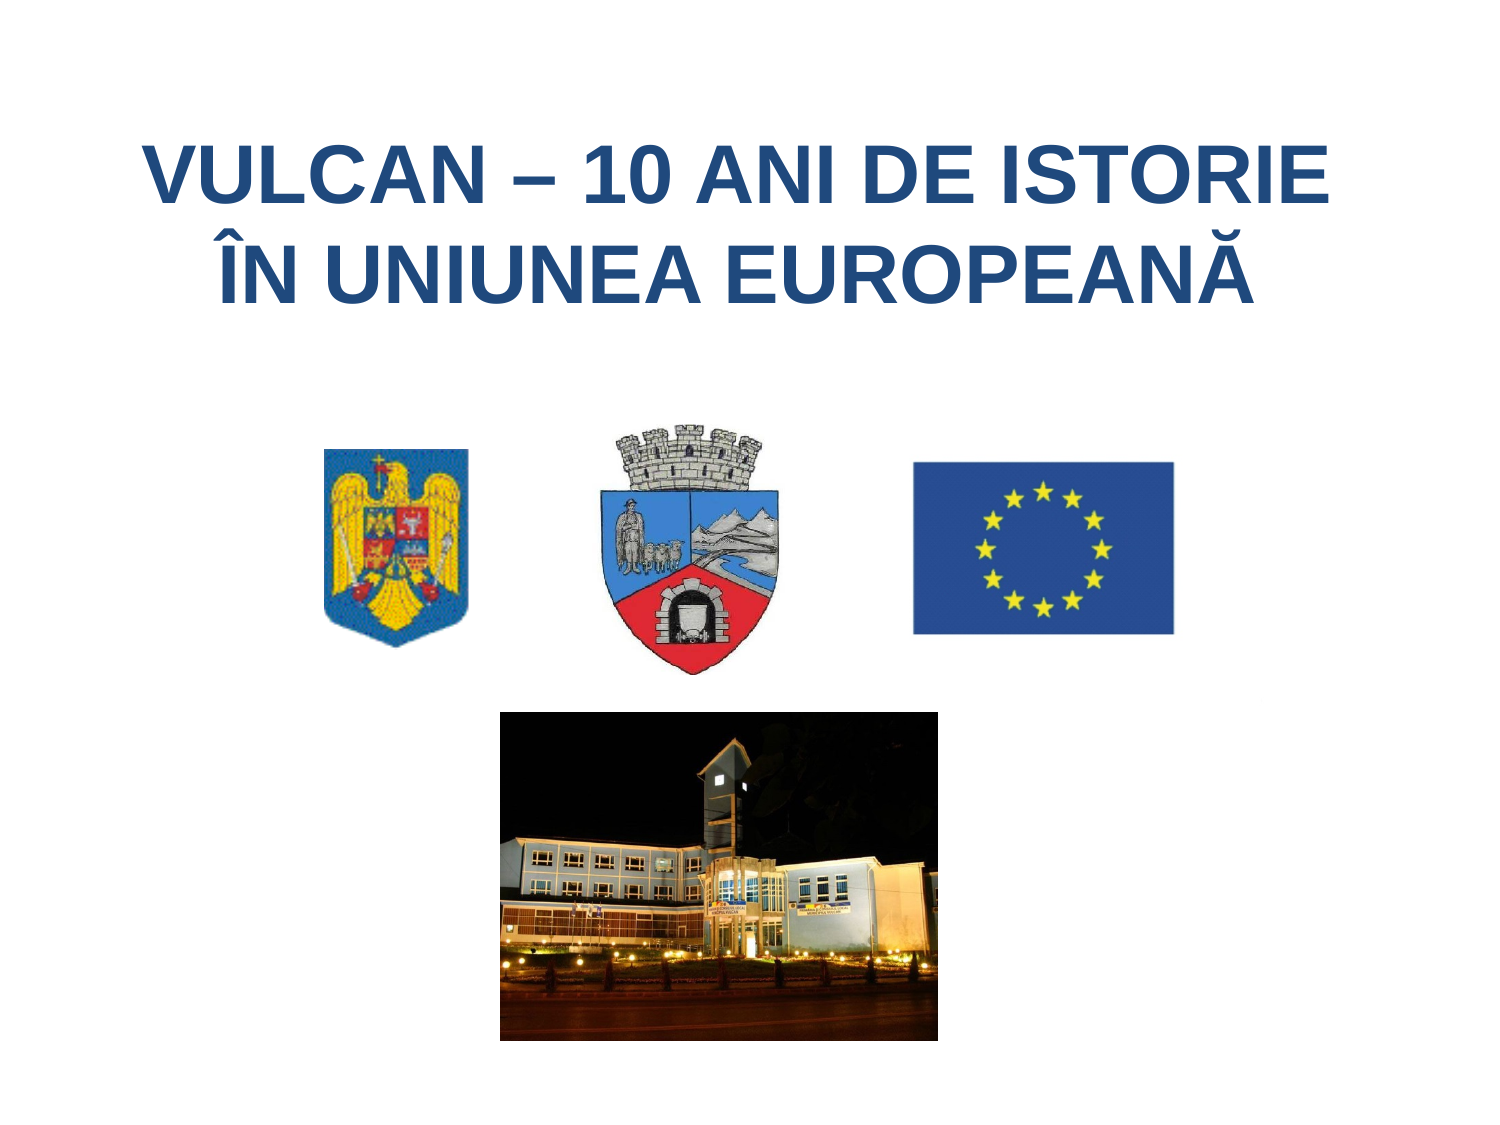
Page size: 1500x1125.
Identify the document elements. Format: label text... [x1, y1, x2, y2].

title VULCAN – 10 ANI DE ISTORIE ÎN UNIUNEA EUROPEANĂ [99, 99, 1375, 342]
picture [324, 449, 471, 651]
picture [499, 312, 1271, 1041]
